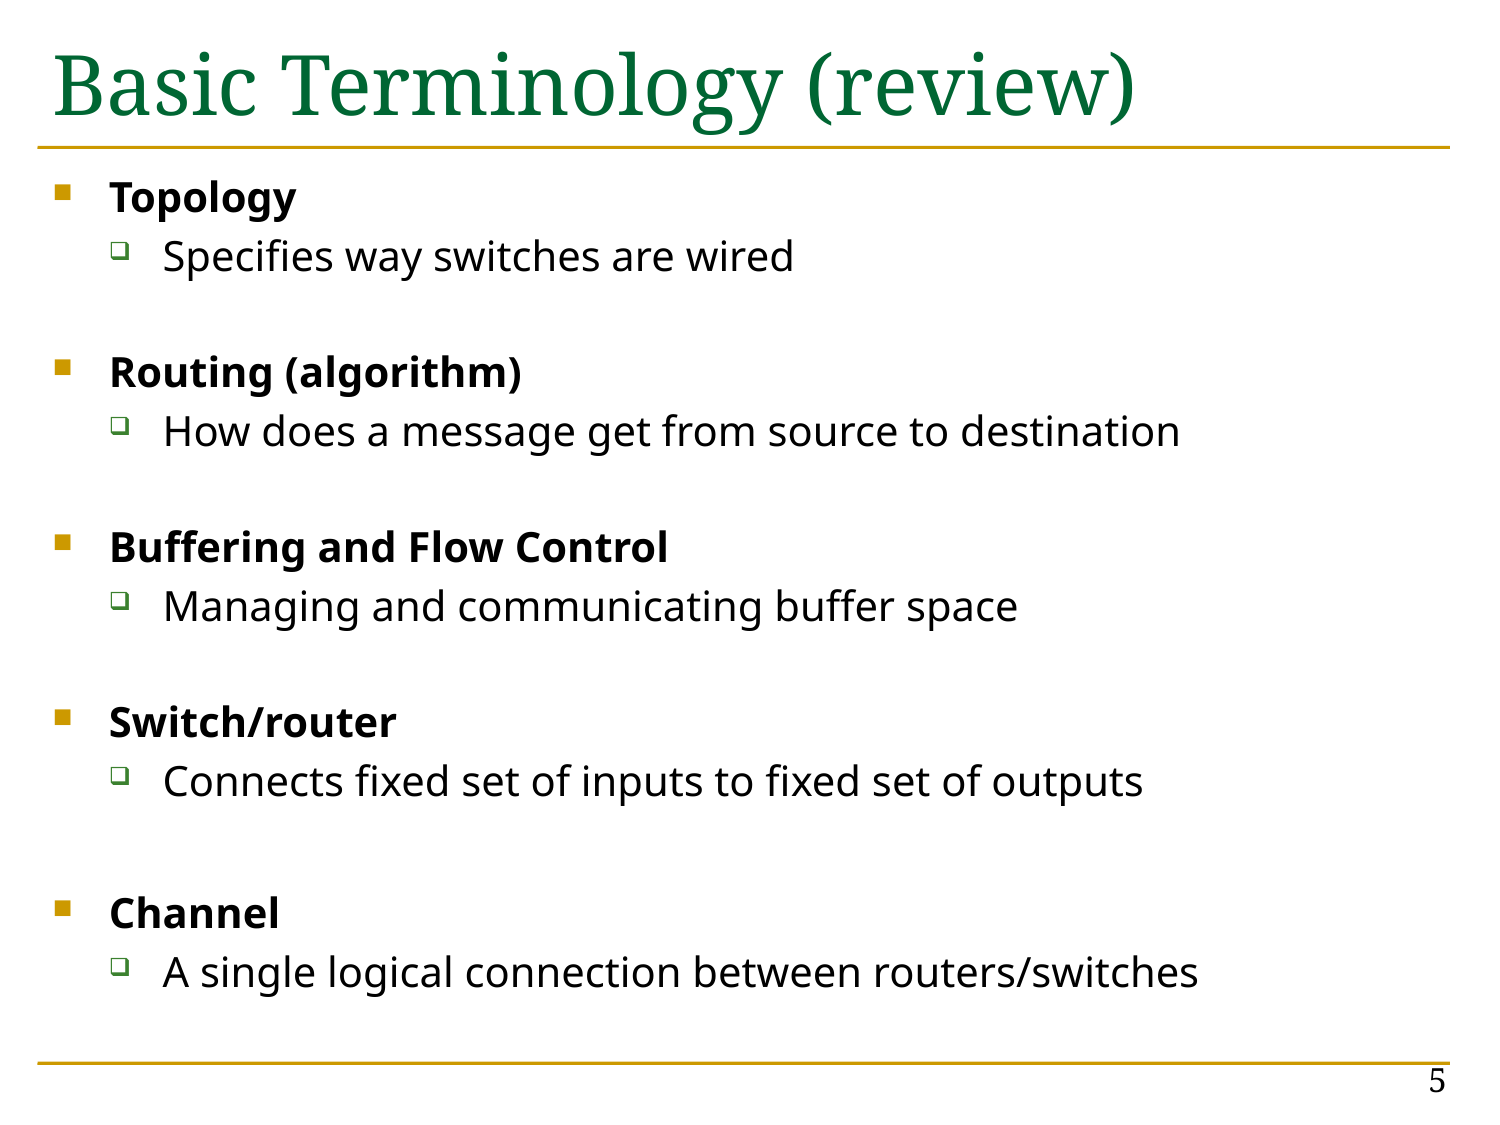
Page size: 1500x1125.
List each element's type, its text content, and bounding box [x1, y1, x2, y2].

list Topology Specifies way switches are wired Routing (algorithm) How does a message get from source to destination Buffering and Flow Control Managing and communicating buffer space Switch/router Connects fixed set of inputs to fixed set of outputs Channel A single logical connection between routers/switches [37, 163, 1450, 1016]
slide_number 5 [1111, 1036, 1462, 1112]
title Basic Terminology (review) [37, 24, 1450, 163]
